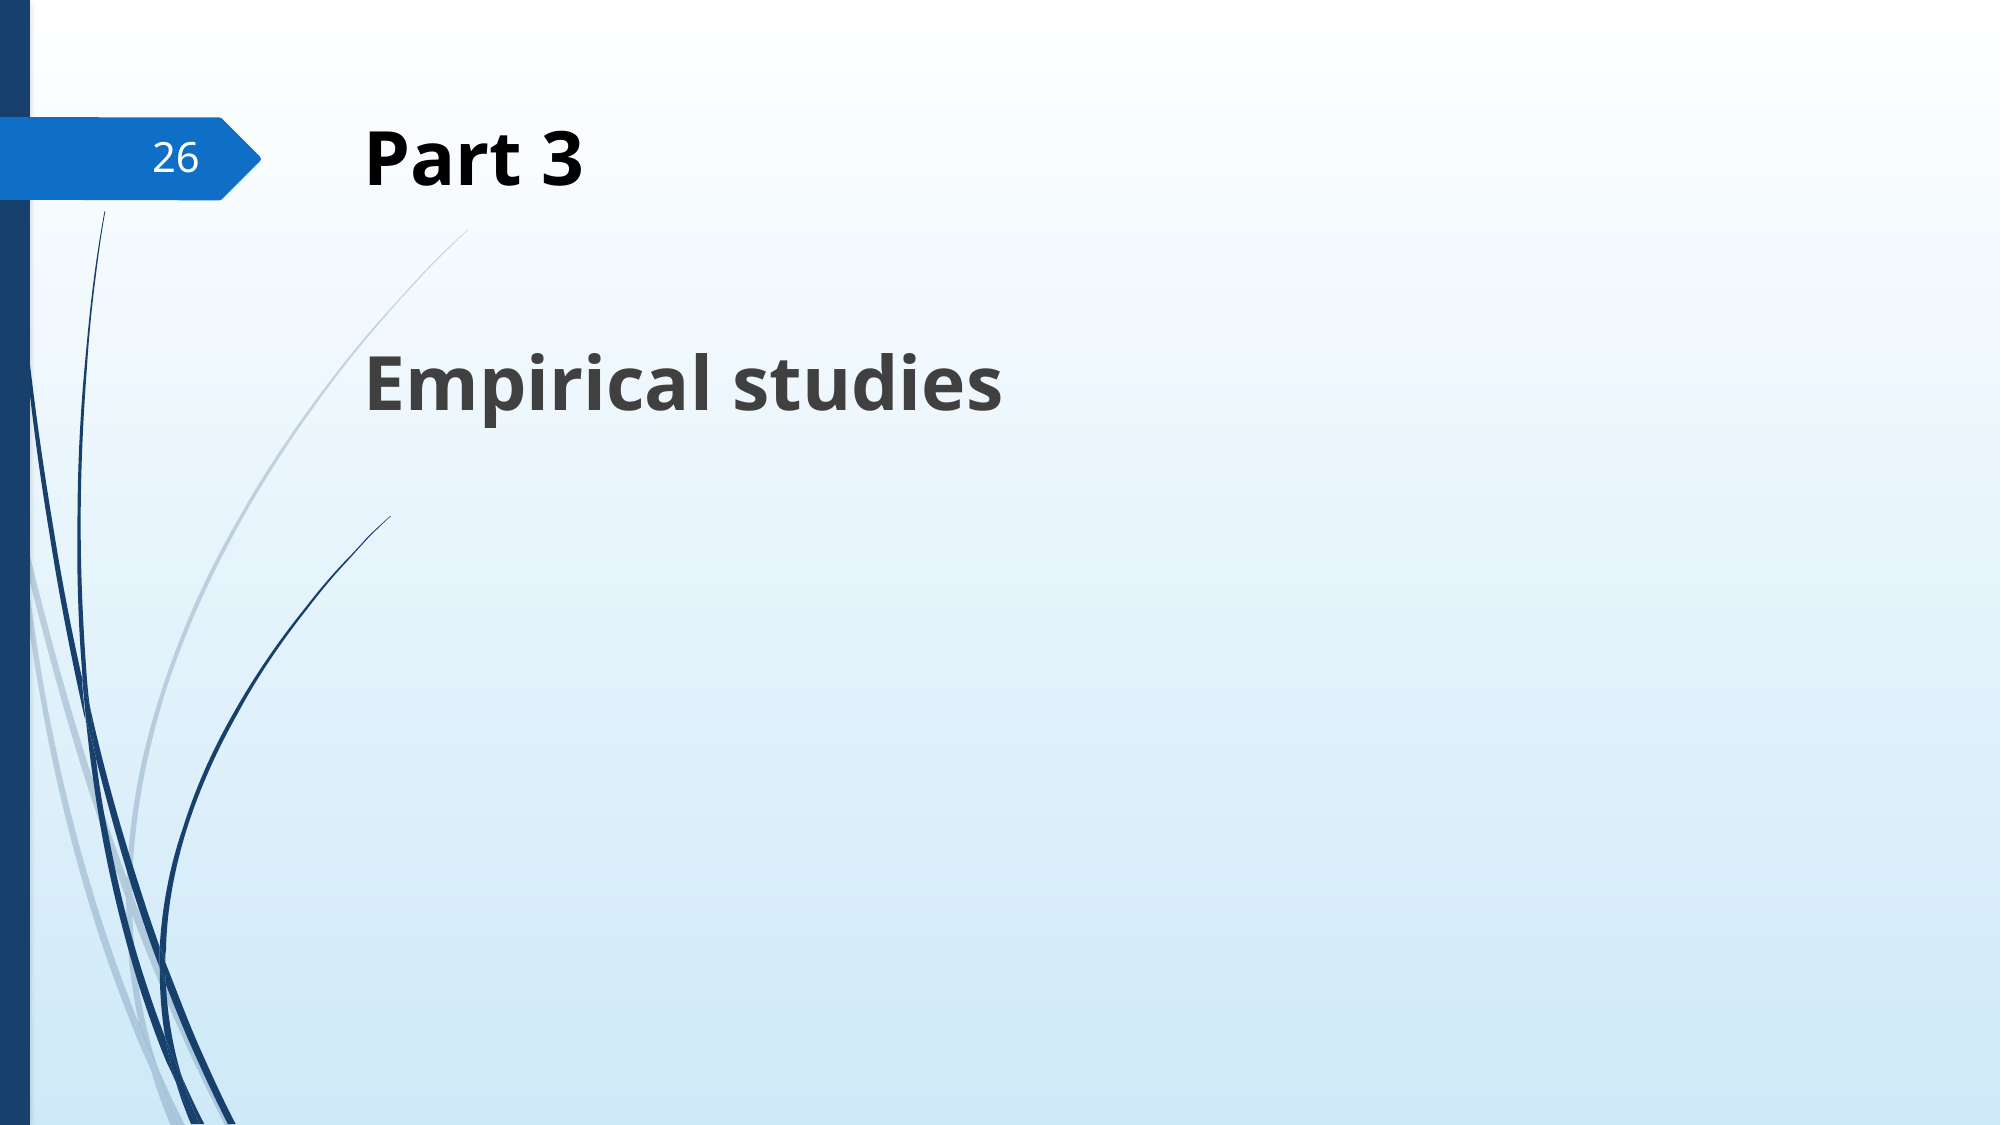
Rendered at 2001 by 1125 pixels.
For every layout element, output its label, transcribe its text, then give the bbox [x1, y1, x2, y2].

list Empirical studies [348, 327, 1811, 948]
slide_number 26 [87, 129, 216, 190]
title Part 3 [348, 102, 1888, 313]
